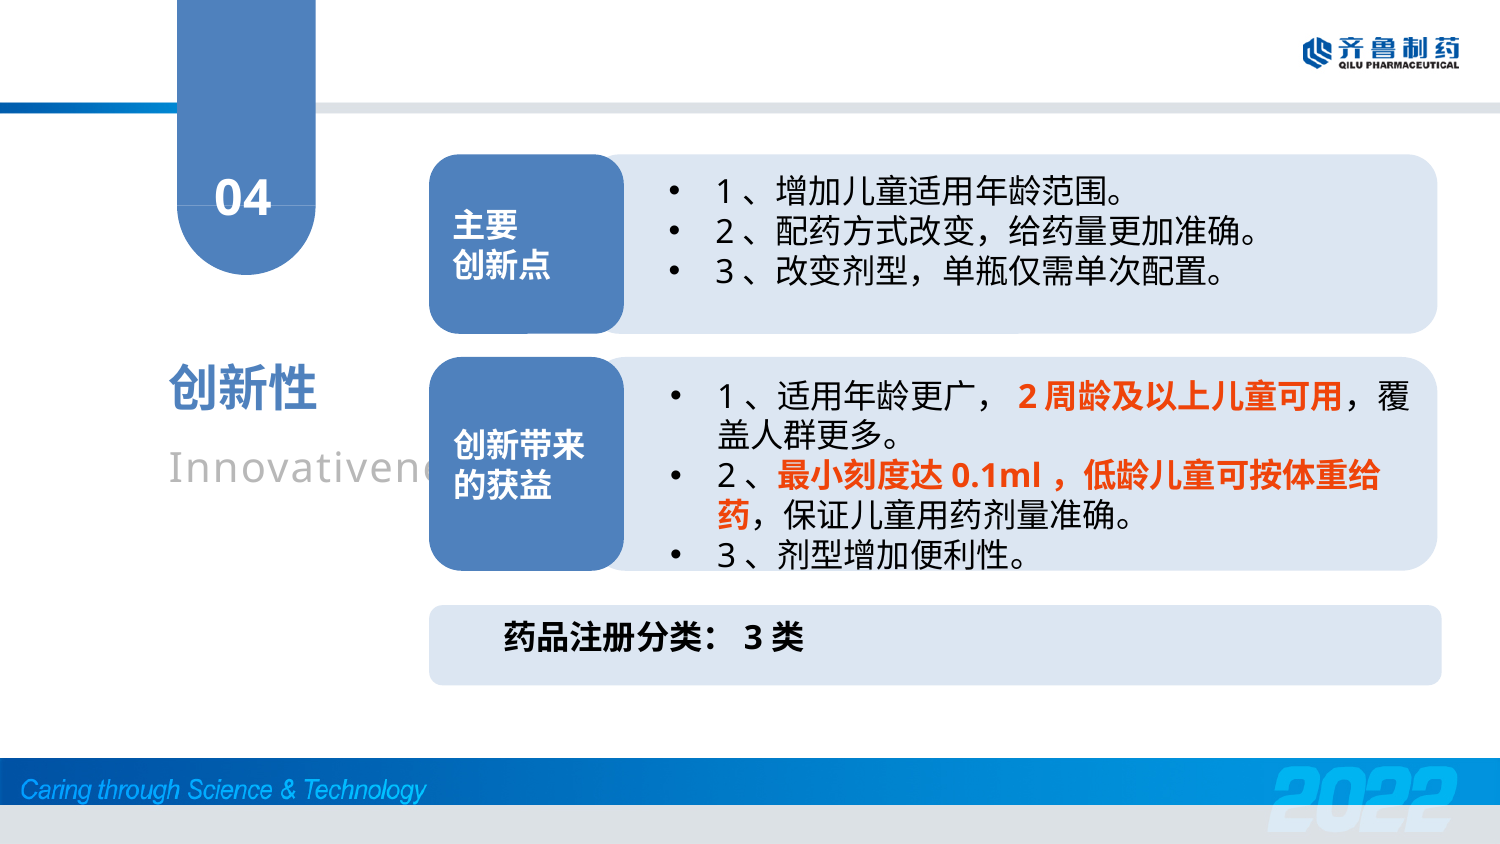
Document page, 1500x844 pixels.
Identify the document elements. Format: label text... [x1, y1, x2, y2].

text_box 1、适用年龄更广，2周龄及以上儿童可用，覆盖人群更多。 2、最小刻度达0.1ml，低龄儿童可按体重给药，保证儿童用药剂量准确。 3、剂型增加便利性。 [608, 356, 1438, 571]
text_box 主要 创新点 [429, 154, 624, 334]
text_box 创新性 Innovativeness [154, 318, 533, 499]
text_box 药品注册分类：3类 [429, 605, 1442, 686]
text_box 创新带来的获益 [429, 356, 624, 571]
picture [0, 0, 1500, 844]
text_box 04 [199, 158, 292, 233]
text_box 1、增加儿童适用年龄范围。 2、配药方式改变，给药量更加准确。 3、改变剂型，单瓶仅需单次配置。 [607, 154, 1438, 334]
